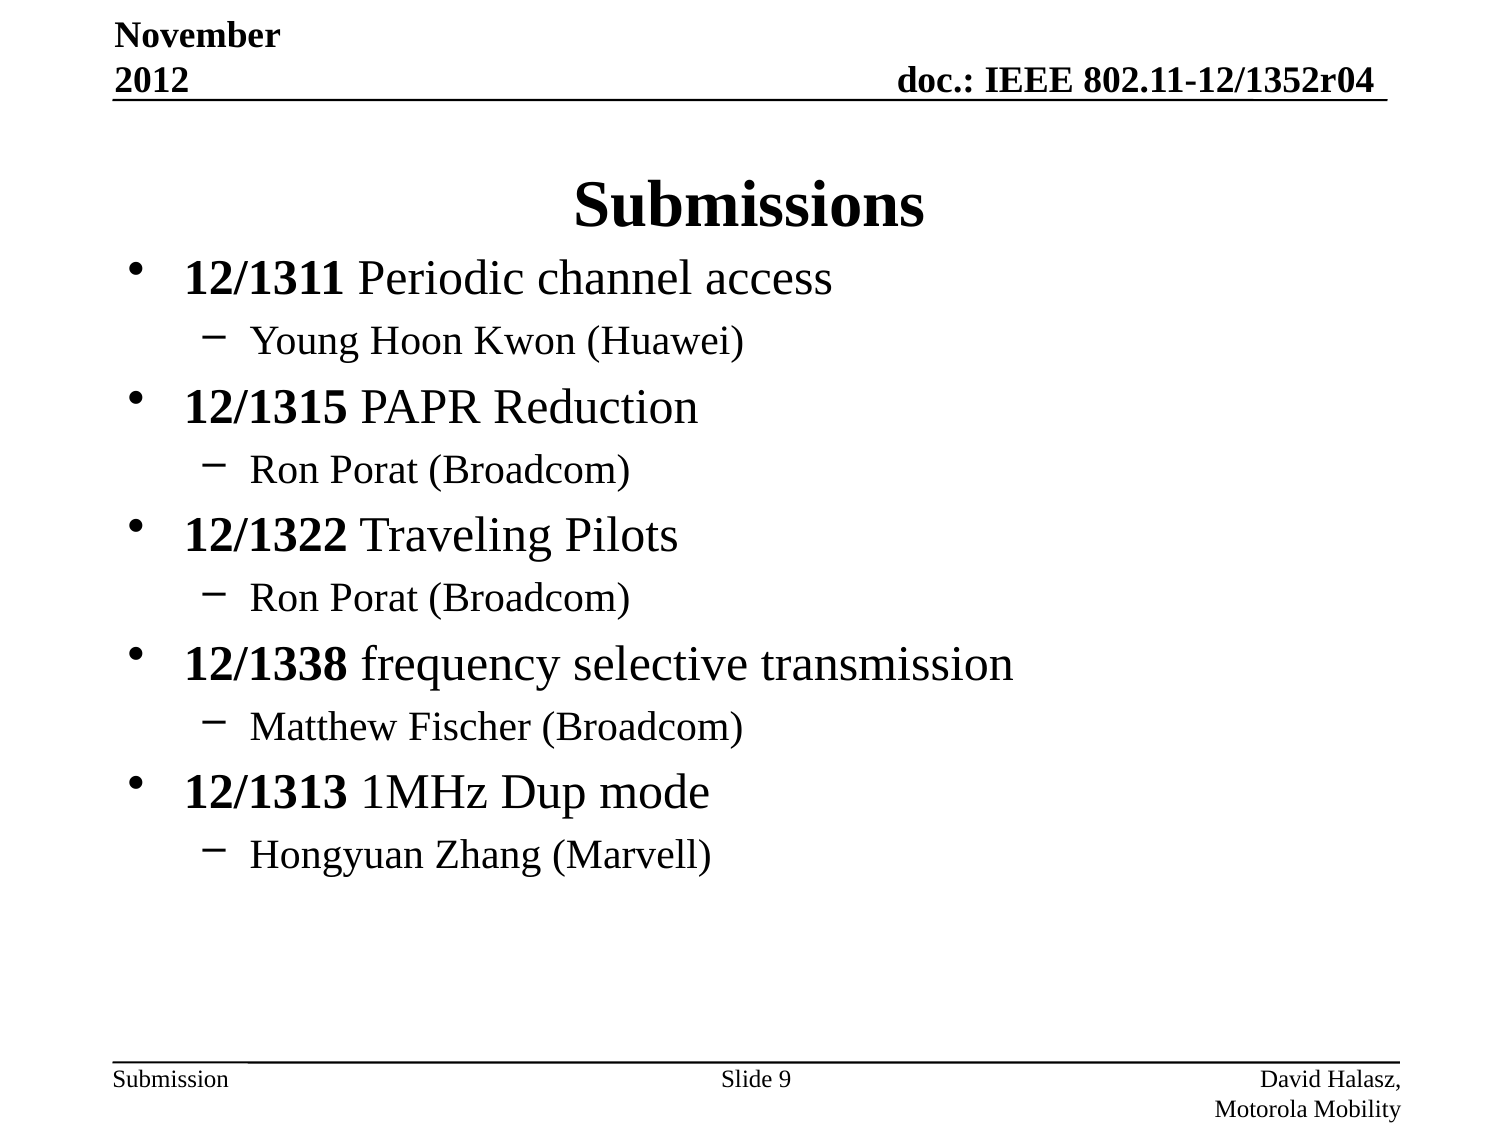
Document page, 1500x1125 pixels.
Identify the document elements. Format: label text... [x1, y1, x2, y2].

footer David Halasz, Motorola Mobility [1185, 1061, 1402, 1093]
title Submissions [112, 112, 1388, 237]
slide_number Slide 9 [712, 1061, 800, 1093]
list 12/1311 Periodic channel access Young Hoon Kwon (Huawei) 12/1315 PAPR Reduction Ron Porat (Broadcom) 12/1322 Traveling Pilots Ron Porat (Broadcom) 12/1338 frequency selective transmission Matthew Fischer (Broadcom) 12/1313 1MHz Dup mode Hongyuan Zhang (Marvell) [112, 237, 1388, 1063]
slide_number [114, 54, 333, 101]
